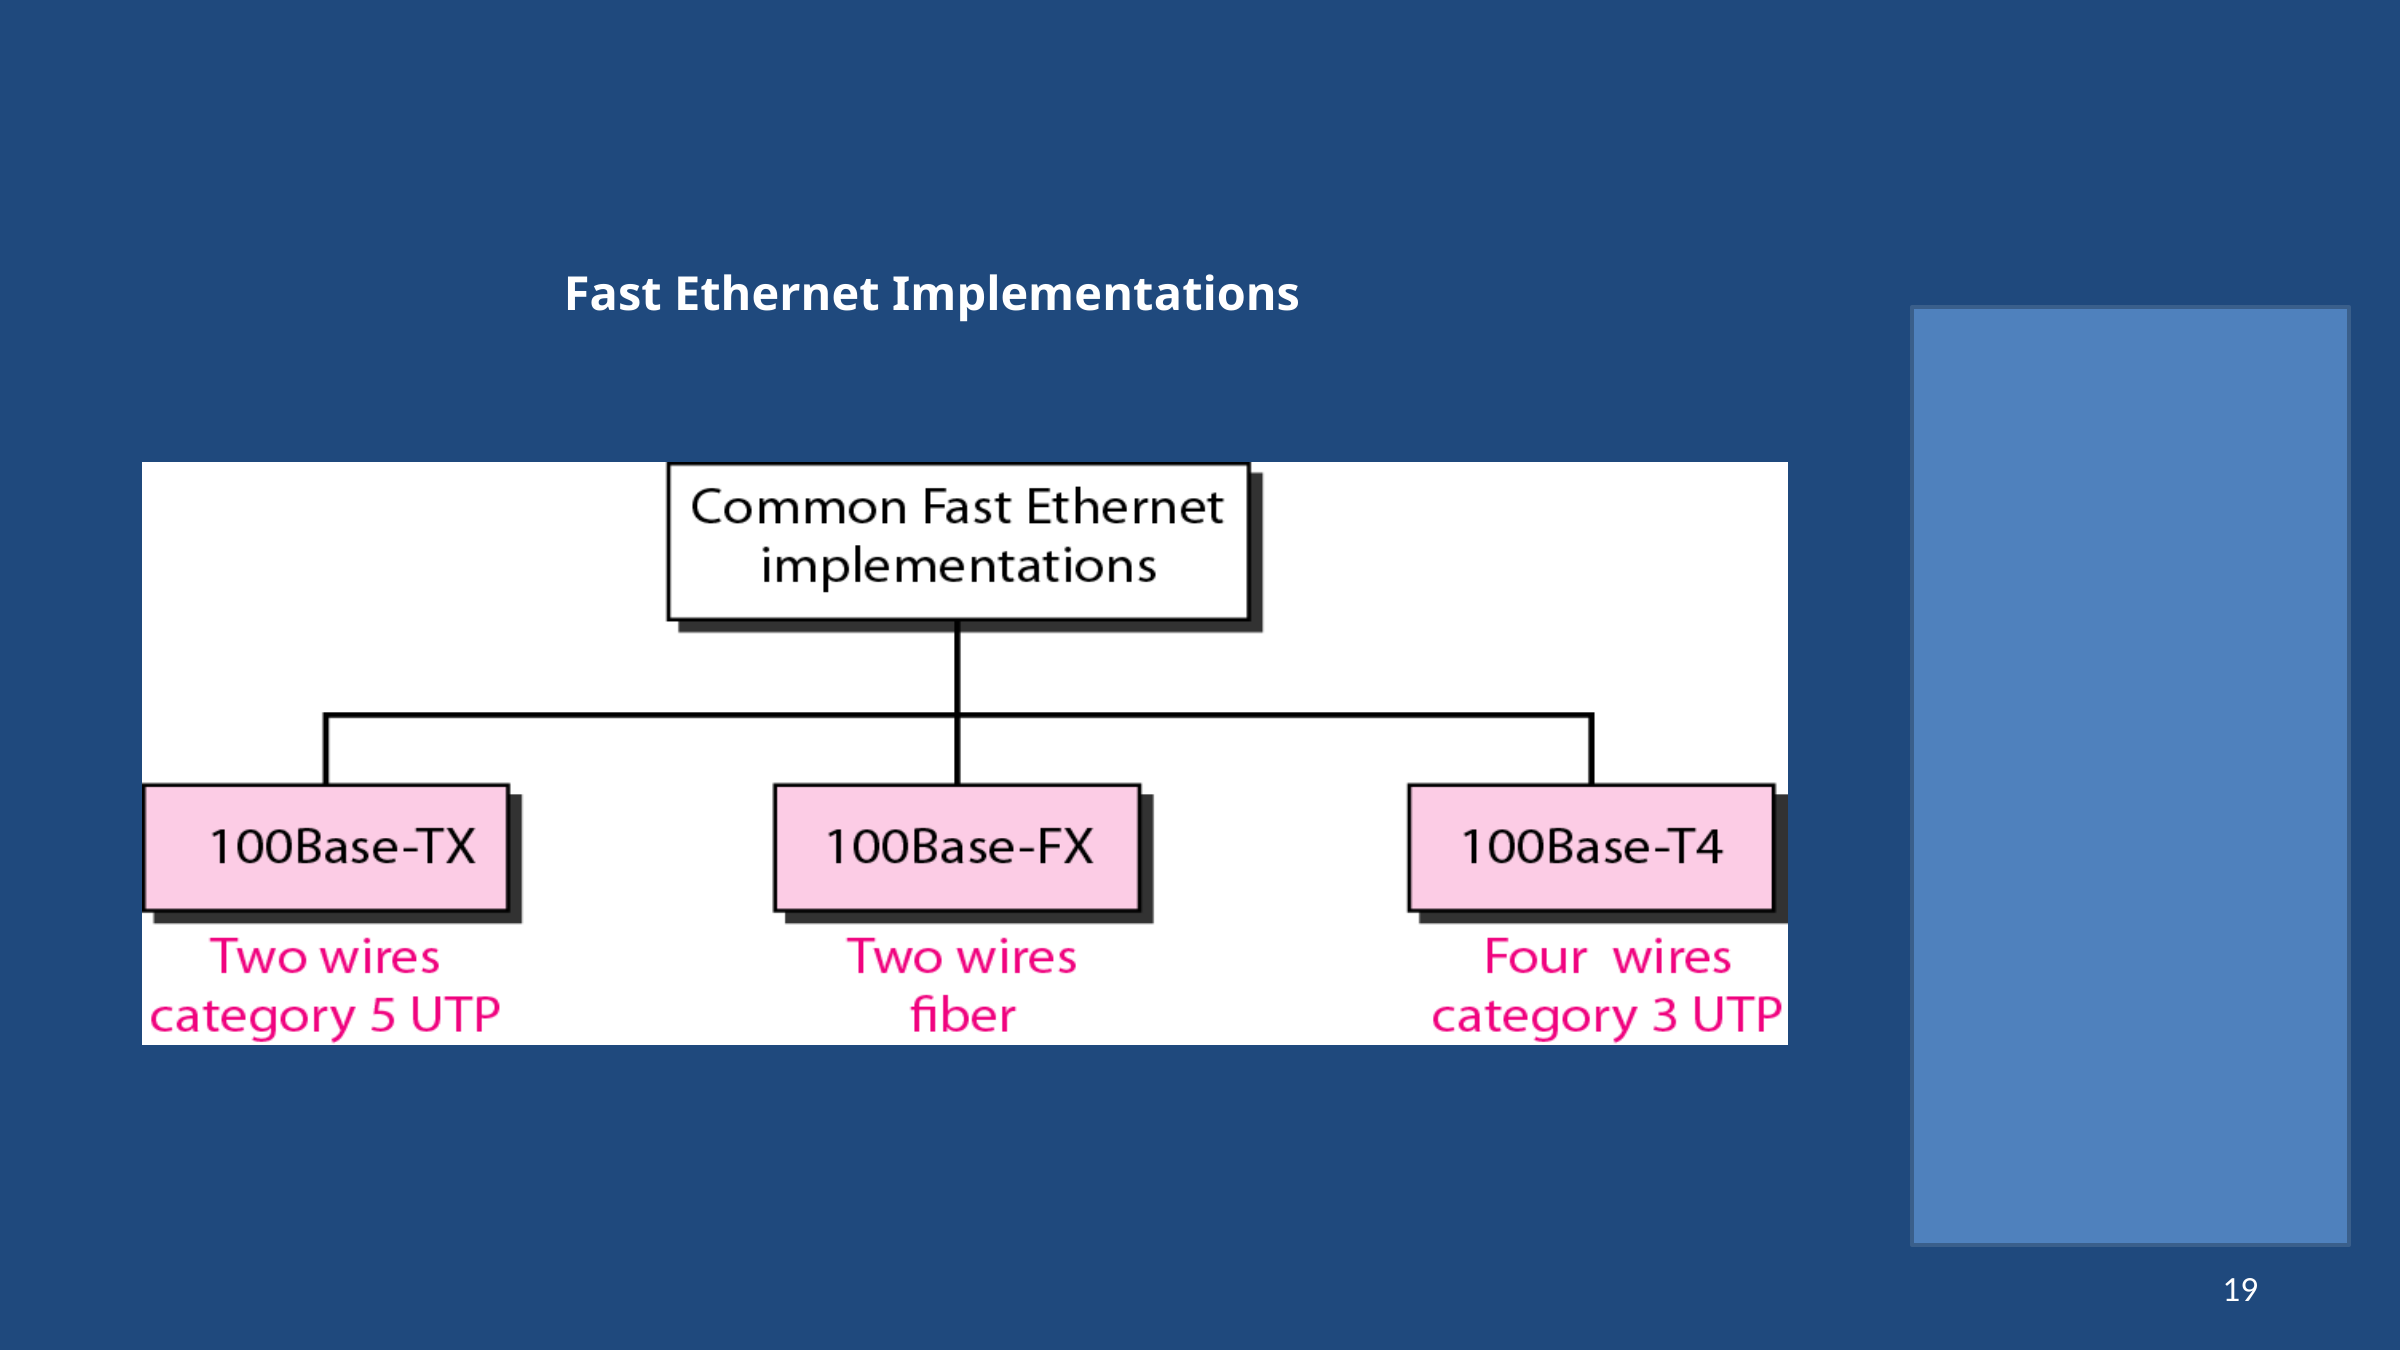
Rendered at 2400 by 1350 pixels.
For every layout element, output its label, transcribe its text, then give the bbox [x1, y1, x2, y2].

text_box [1910, 305, 2351, 1247]
picture [142, 462, 1788, 1045]
slide_number 19 [1719, 1251, 2280, 1324]
title Fast Ethernet Implementations [227, 252, 1638, 392]
